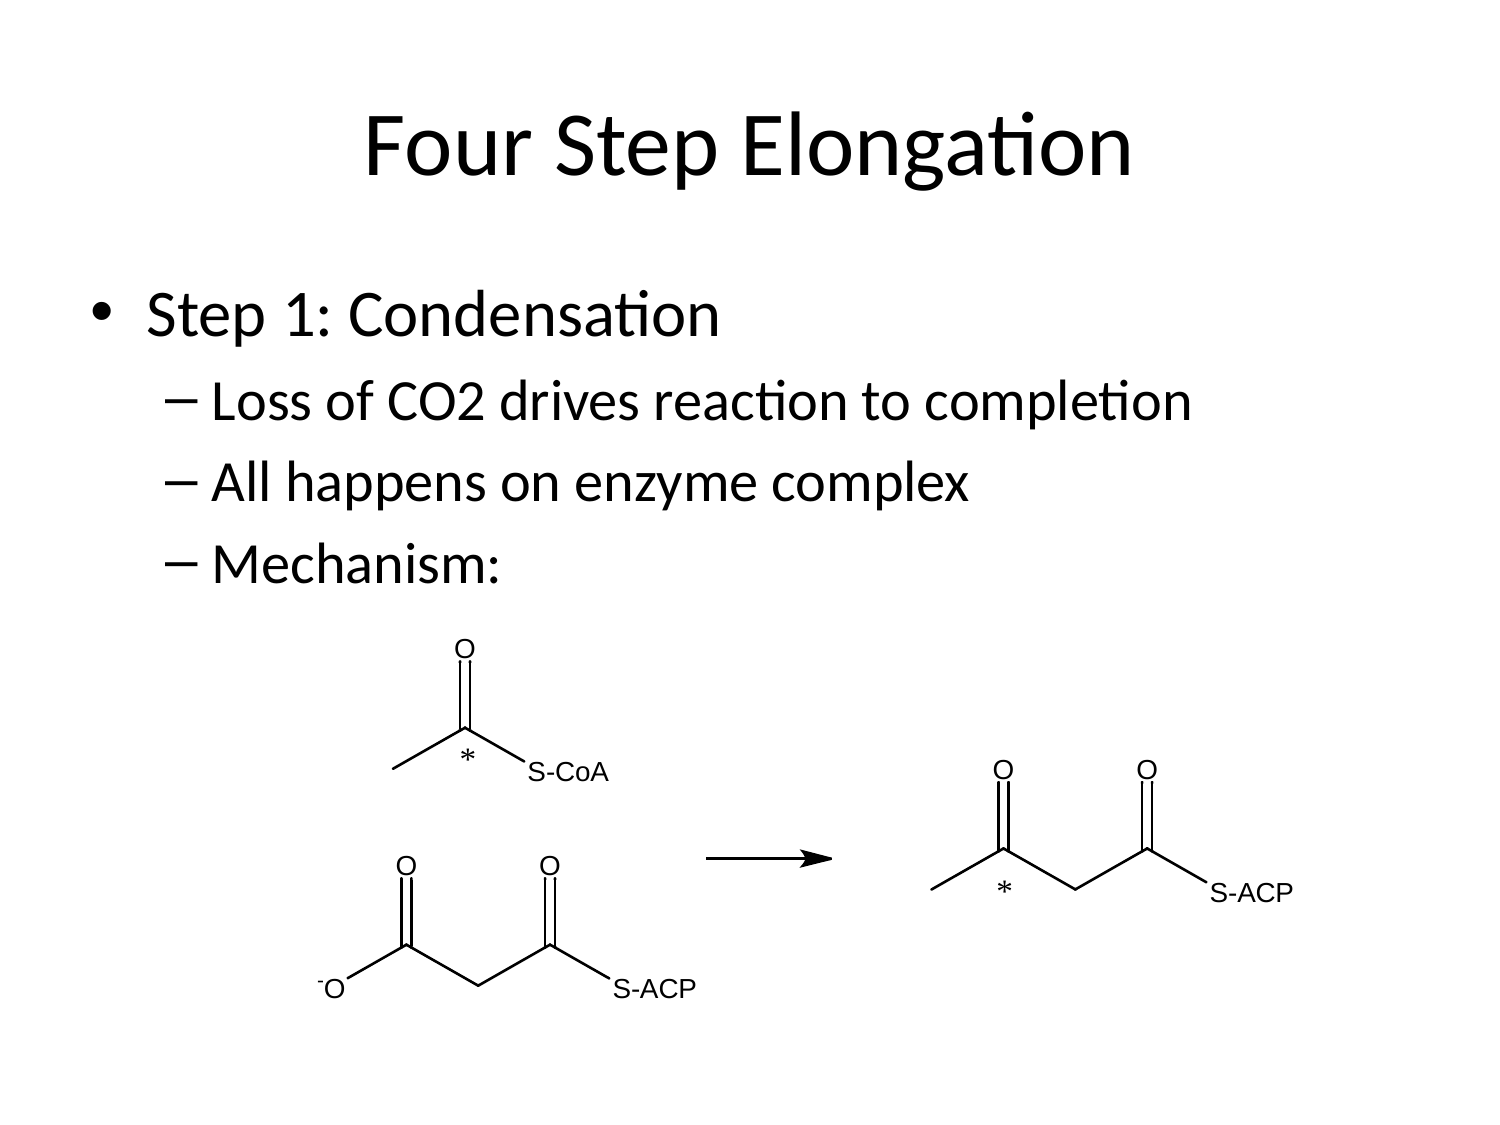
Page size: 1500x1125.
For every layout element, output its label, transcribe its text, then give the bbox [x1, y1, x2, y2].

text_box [312, 637, 1302, 1013]
list Step 1: Condensation Loss of CO2 drives reaction to completion All happens on enzyme complex Mechanism: [75, 262, 1425, 1005]
title Four Step Elongation [75, 45, 1425, 233]
